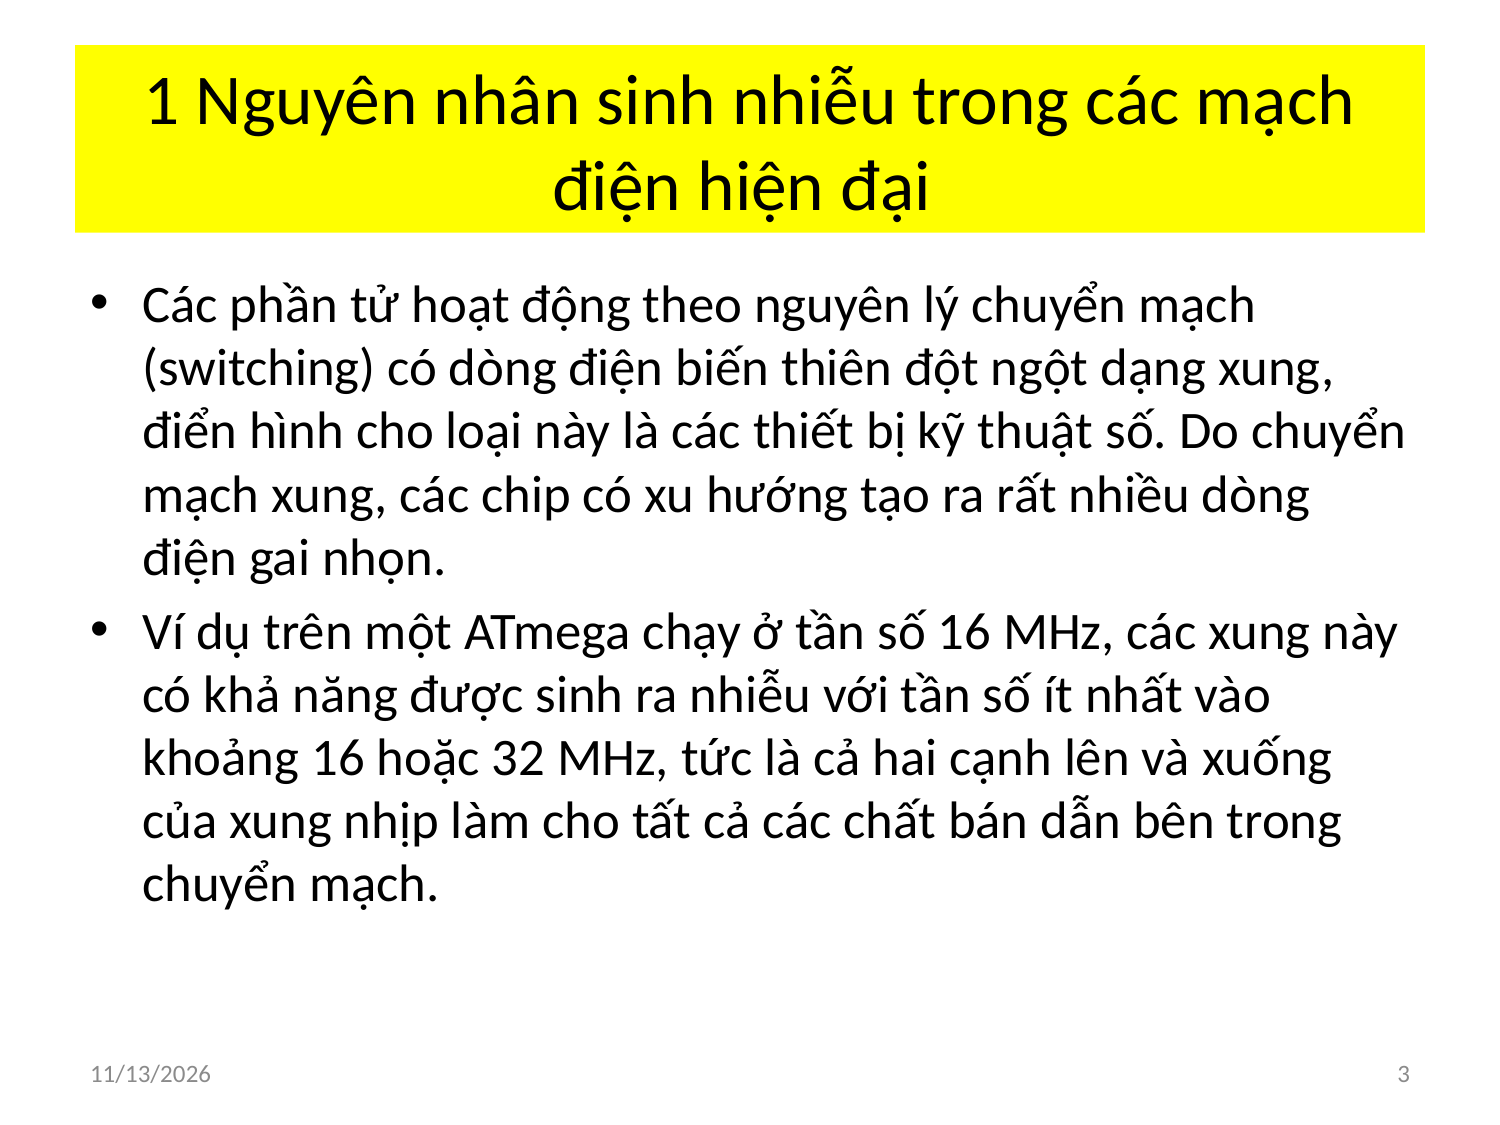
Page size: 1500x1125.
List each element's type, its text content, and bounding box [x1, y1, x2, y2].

title 1 Nguyên nhân sinh nhiễu trong các mạch điện hiện đại [75, 45, 1425, 233]
list Các phần tử hoạt động theo nguyên lý chuyển mạch (switching) có dòng điện biến thiên đột ngột dạng xung, điển hình cho loại này là các thiết bị kỹ thuật số. Do chuyển mạch xung, các chip có xu hướng tạo ra rất nhiều dòng điện gai nhọn. Ví dụ trên một ATmega chạy ở tần số 16 MHz, các xung này có khả năng được sinh ra nhiễu với tần số ít nhất vào khoảng 16 hoặc 32 MHz, tức là cả hai cạnh lên và xuống của xung nhịp làm cho tất cả các chất bán dẫn bên trong chuyển mạch. [75, 262, 1425, 1063]
slide_number 3 [1074, 1042, 1425, 1103]
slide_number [75, 1042, 425, 1103]
